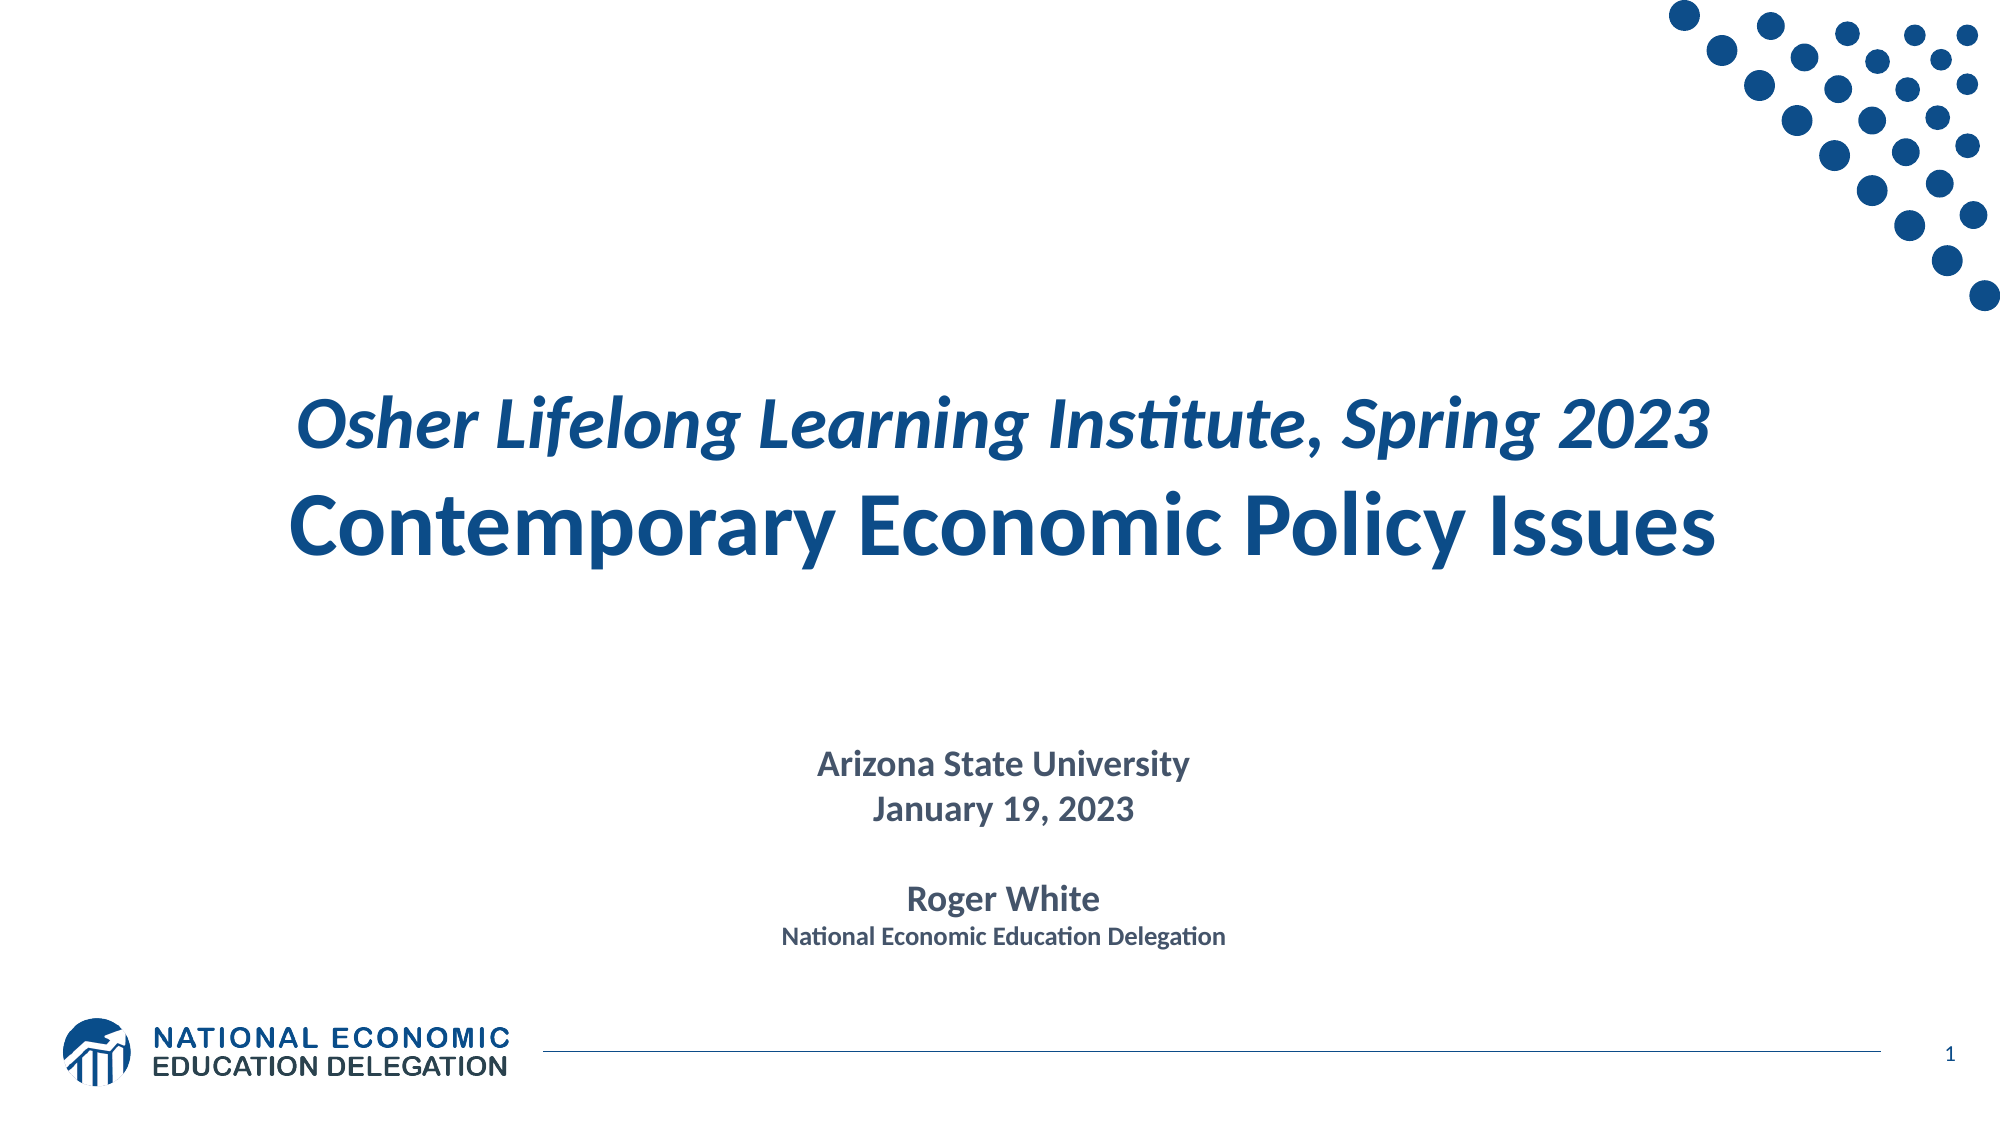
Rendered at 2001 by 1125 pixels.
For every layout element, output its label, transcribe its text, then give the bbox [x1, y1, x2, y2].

subtitle Osher Lifelong Learning Institute, Spring 2023 Contemporary Economic Policy Issues [165, 294, 1843, 654]
text_box Arizona State University January 19, 2023 Roger White National Economic Education Delegation [253, 731, 1754, 959]
slide_number 1 [1521, 1022, 1972, 1082]
picture [55, 1013, 520, 1091]
